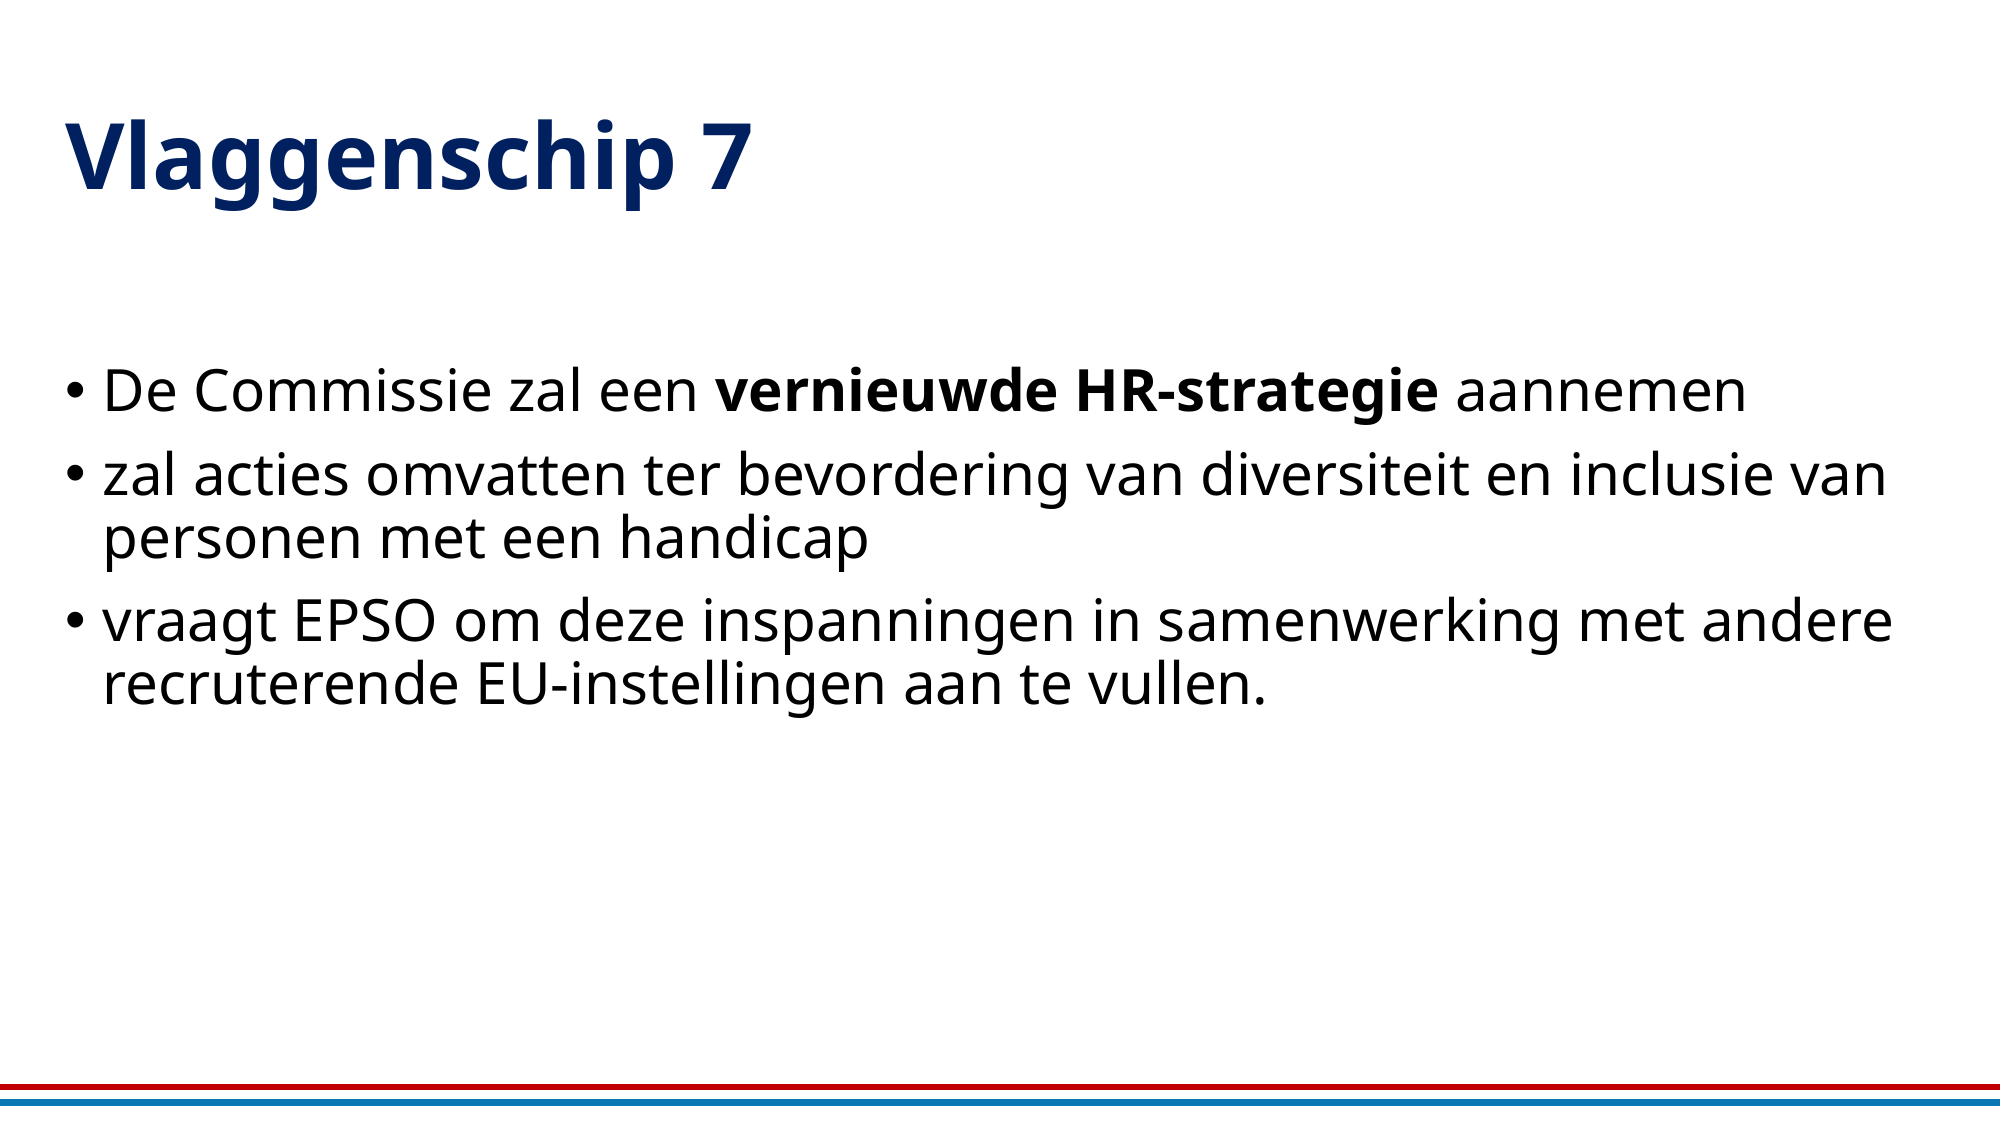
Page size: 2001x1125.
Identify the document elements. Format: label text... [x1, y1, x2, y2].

title Vlaggenschip 7 [50, 51, 1776, 269]
list De Commissie zal een vernieuwde HR-strategie aannemen zal acties omvatten ter bevordering van diversiteit en inclusie van personen met een handicap vraagt EPSO om deze inspanningen in samenwerking met andere recruterende EU-instellingen aan te vullen. [50, 353, 1924, 856]
